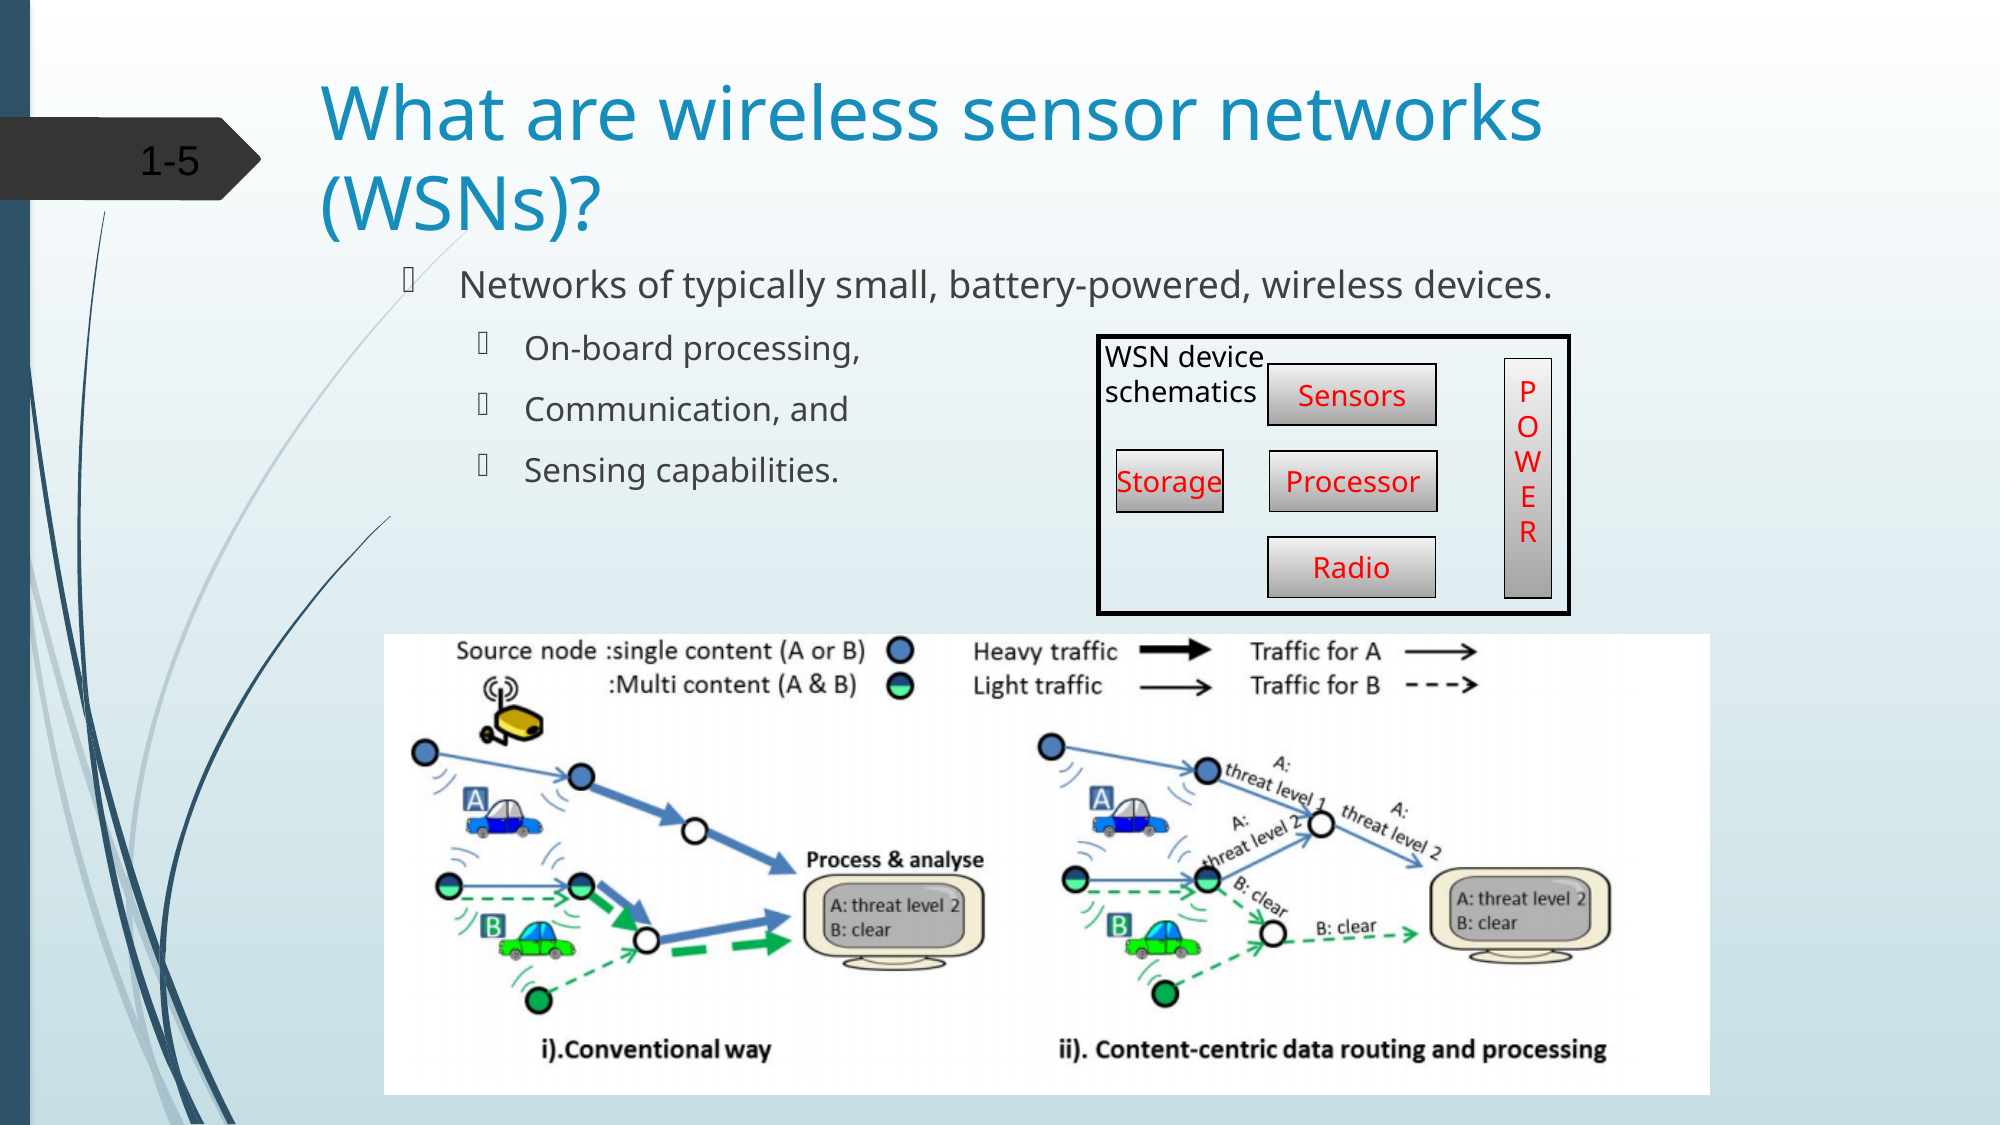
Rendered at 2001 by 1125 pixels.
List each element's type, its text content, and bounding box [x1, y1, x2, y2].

title What are wireless sensor networks (WSNs)? [305, 57, 1768, 268]
picture [384, 634, 1710, 1095]
list Networks of typically small, battery-powered, wireless devices. On-board processing, Communication, and Sensing capabilities. [387, 253, 1850, 874]
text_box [1084, 331, 1570, 614]
slide_number 1-5 [87, 129, 216, 190]
